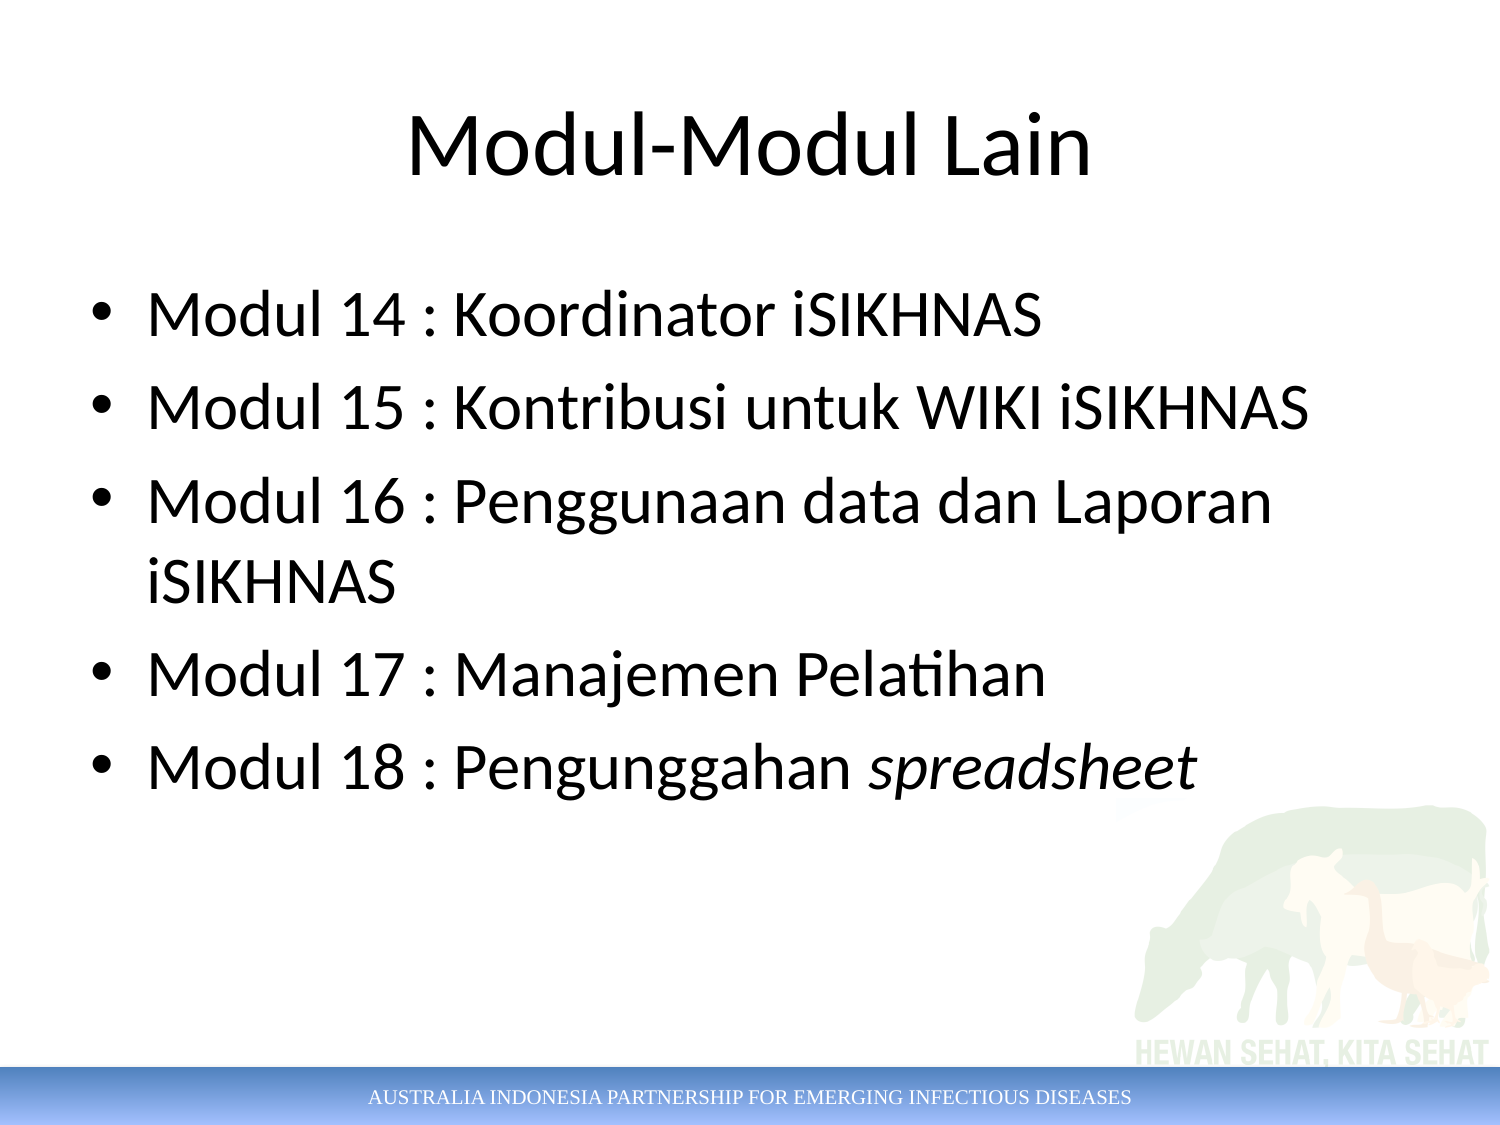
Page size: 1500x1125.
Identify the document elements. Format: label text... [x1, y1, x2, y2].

title Modul-Modul Lain [75, 45, 1425, 233]
list Modul 14 : Koordinator iSIKHNAS Modul 15 : Kontribusi untuk WIKI iSIKHNAS Modul 16 : Penggunaan data dan Laporan iSIKHNAS Modul 17 : Manajemen Pelatihan Modul 18 : Pengunggahan spreadsheet [75, 262, 1425, 1005]
